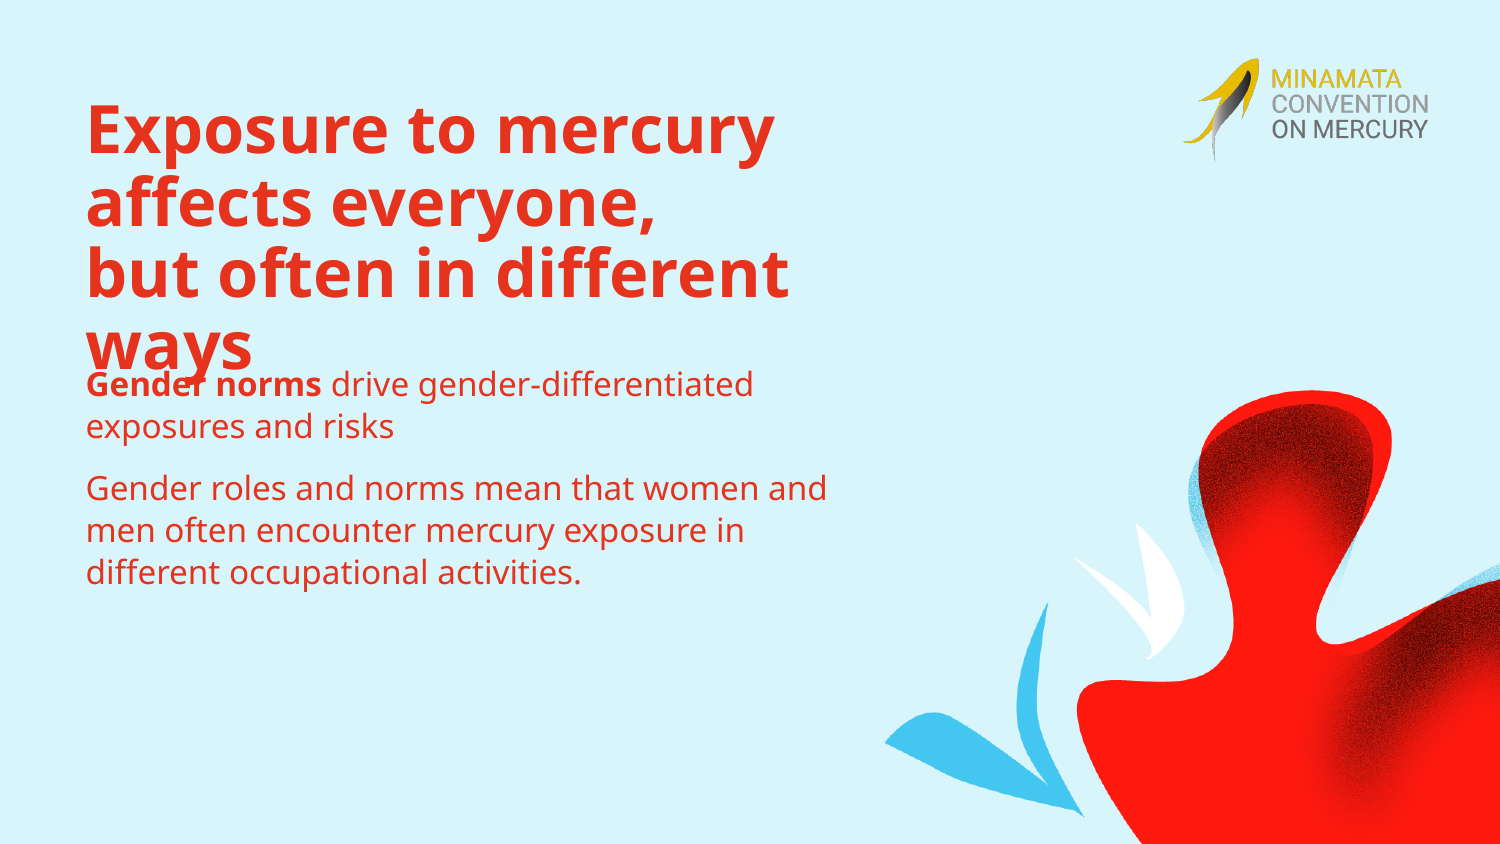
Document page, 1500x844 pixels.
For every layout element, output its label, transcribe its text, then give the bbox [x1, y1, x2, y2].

text_box Gender norms drive gender-differentiated exposures and risks Gender roles and norms mean that women and men often encounter mercury exposure in different occupational activities. [85, 361, 850, 633]
text_box Exposure to mercury affects everyone, but often in different ways [85, 96, 950, 529]
picture [0, 0, 1500, 844]
